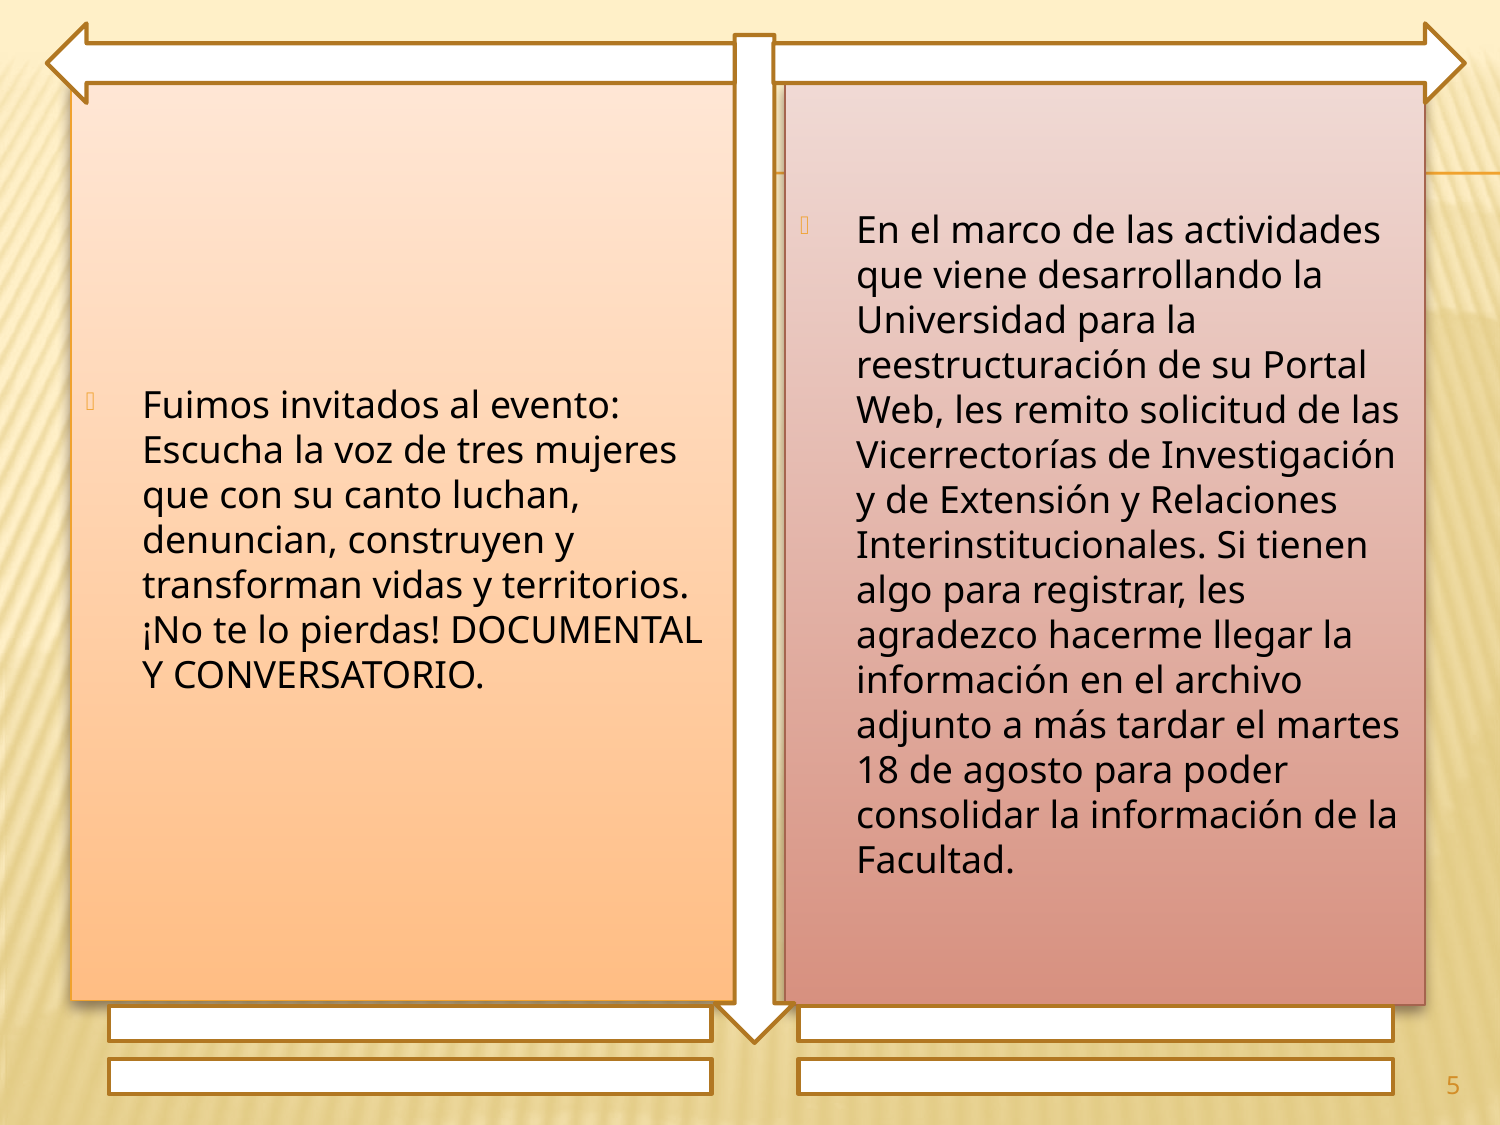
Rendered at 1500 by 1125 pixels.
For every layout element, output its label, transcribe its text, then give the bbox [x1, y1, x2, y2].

text_box [771, 21, 1467, 105]
text_box [796, 1057, 1395, 1096]
text_box [712, 32, 797, 1046]
slide_number 5 [1350, 1062, 1475, 1103]
text_box [107, 1004, 714, 1043]
text_box [44, 21, 737, 105]
list En el marco de las actividades que viene desarrollando la Universidad para la reestructuración de su Portal Web, les remito solicitud de las Vicerrectorías de Investigación y de Extensión y Relaciones Interinstitucionales. Si tienen algo para registrar, les agradezco hacerme llegar la información en el archivo adjunto a más tardar el martes 18 de agosto para poder consolidar la información de la Facultad. [784, 86, 1426, 1006]
text_box [796, 1004, 1395, 1043]
text_box [107, 1057, 714, 1096]
list Fuimos invitados al evento: Escucha la voz de tres mujeres que con su canto luchan, denuncian, construyen y transforman vidas y territorios. ¡No te lo pierdas! DOCUMENTAL Y CONVERSATORIO. [70, 86, 732, 1001]
